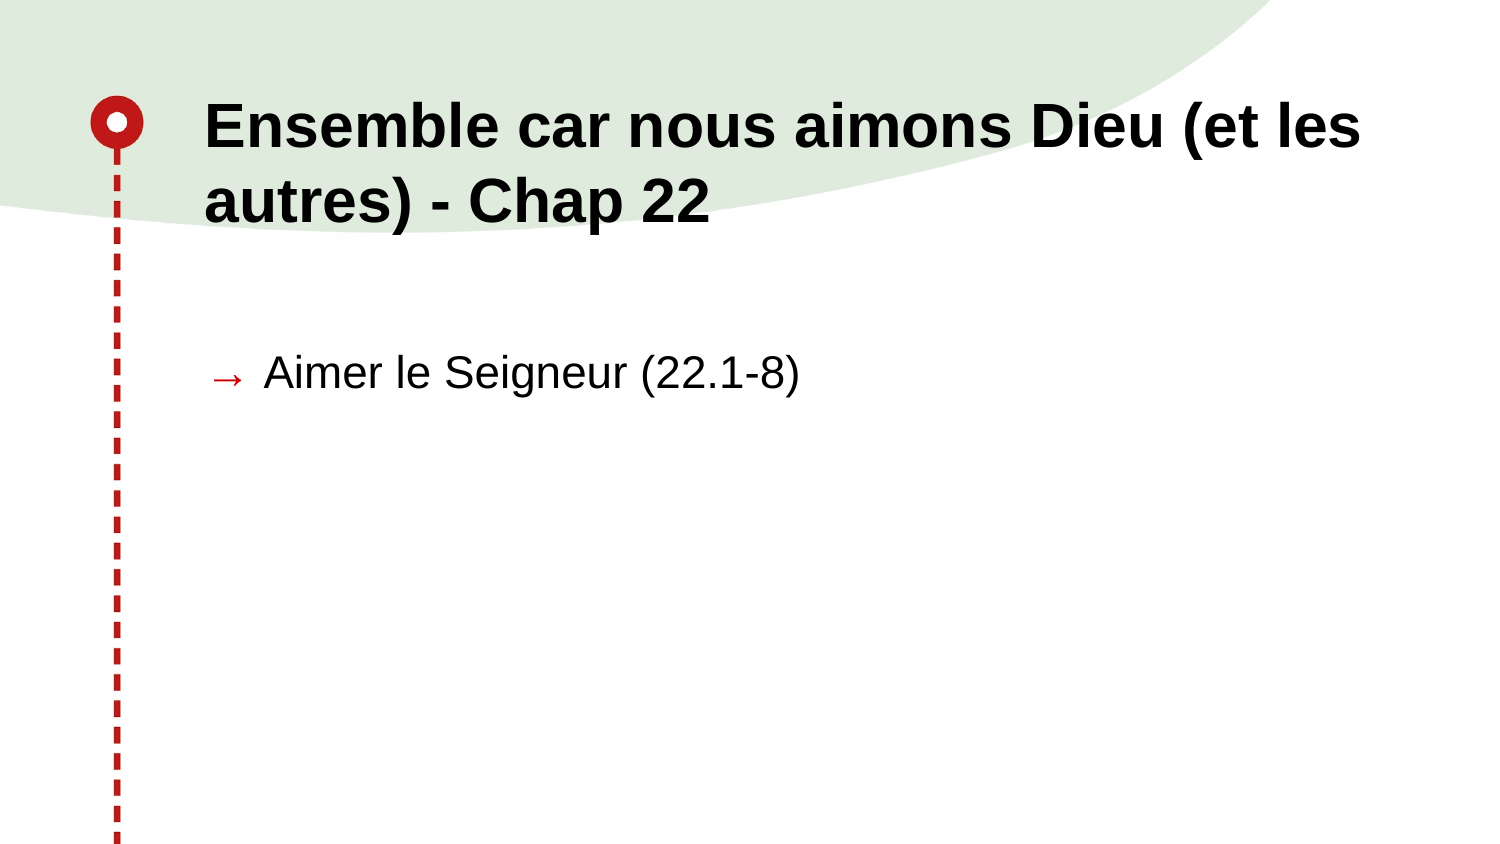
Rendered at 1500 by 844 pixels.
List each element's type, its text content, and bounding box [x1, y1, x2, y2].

picture [0, 0, 1500, 844]
list → Aimer le Seigneur (22.1-8) [189, 327, 1421, 710]
title Ensemble car nous aimons Dieu (et les autres) - Chap 22 [189, 69, 1421, 164]
